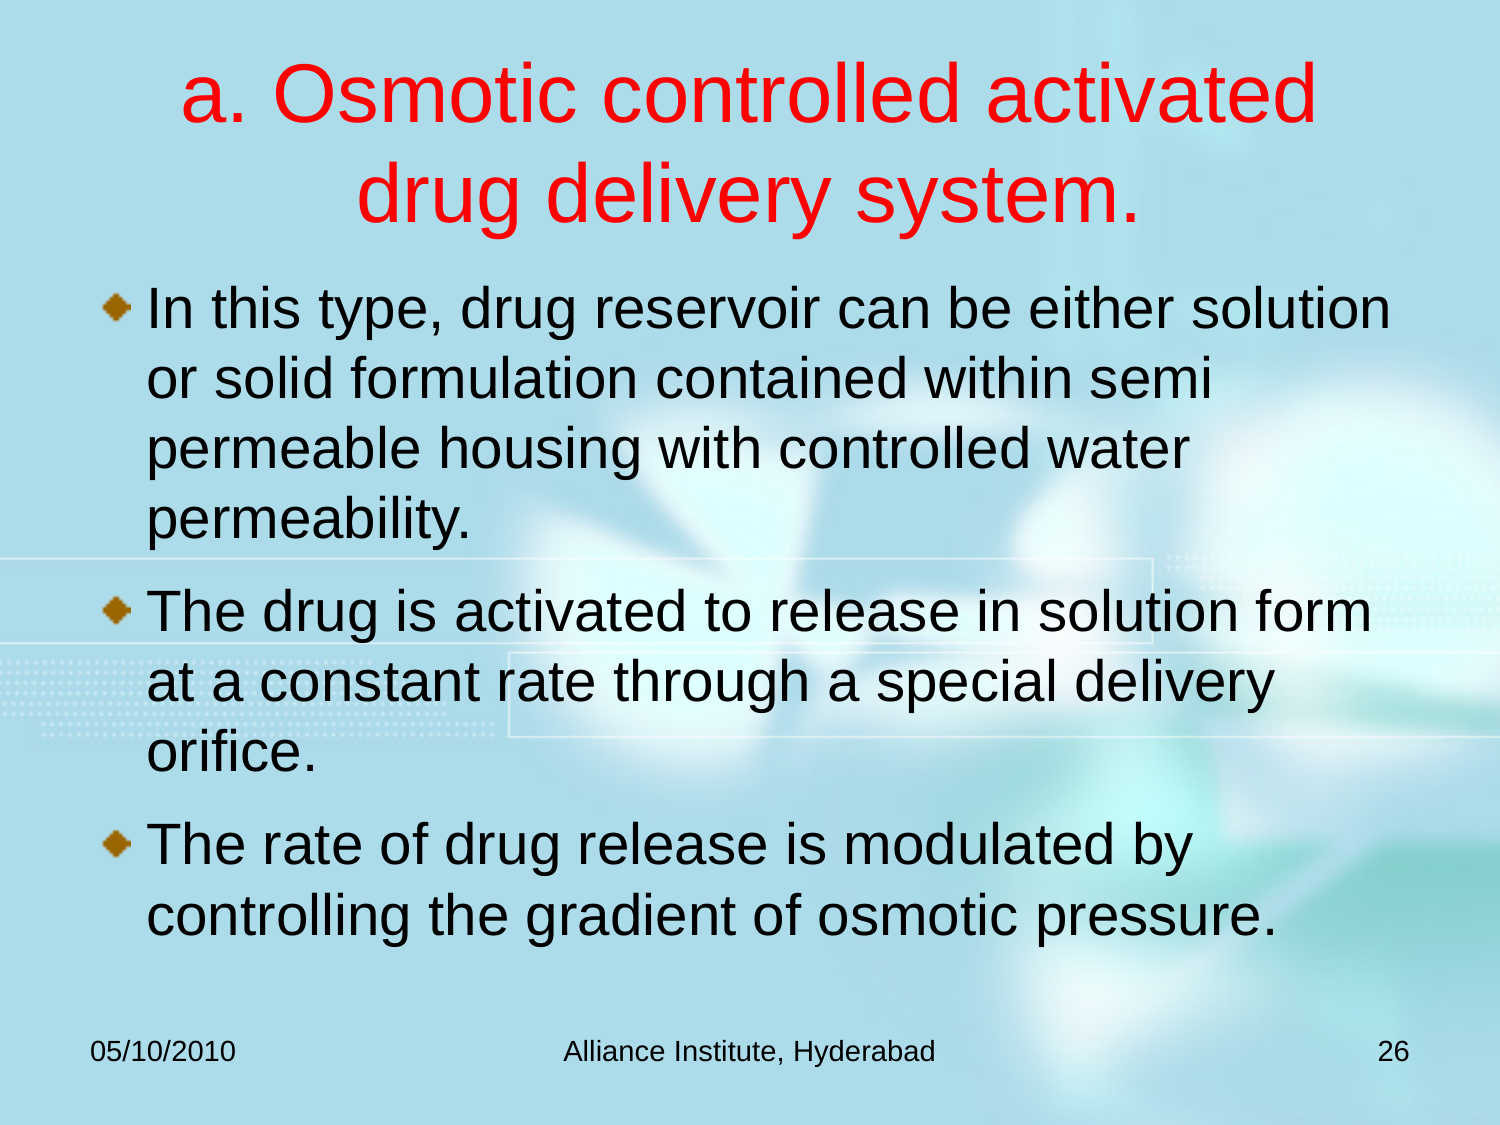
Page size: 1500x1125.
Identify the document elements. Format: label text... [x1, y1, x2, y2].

list In this type, drug reservoir can be either solution or solid formulation contained within semi permeable housing with controlled water permeability. The drug is activated to release in solution form at a constant rate through a special delivery orifice. The rate of drug release is modulated by controlling the gradient of osmotic pressure. [75, 262, 1425, 1050]
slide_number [74, 1024, 426, 1103]
picture [0, 0, 1500, 1125]
title a. Osmotic controlled activated drug delivery system. [75, 45, 1425, 233]
footer Alliance Institute, Hyderabad [512, 1024, 988, 1103]
slide_number 26 [1074, 1024, 1426, 1103]
